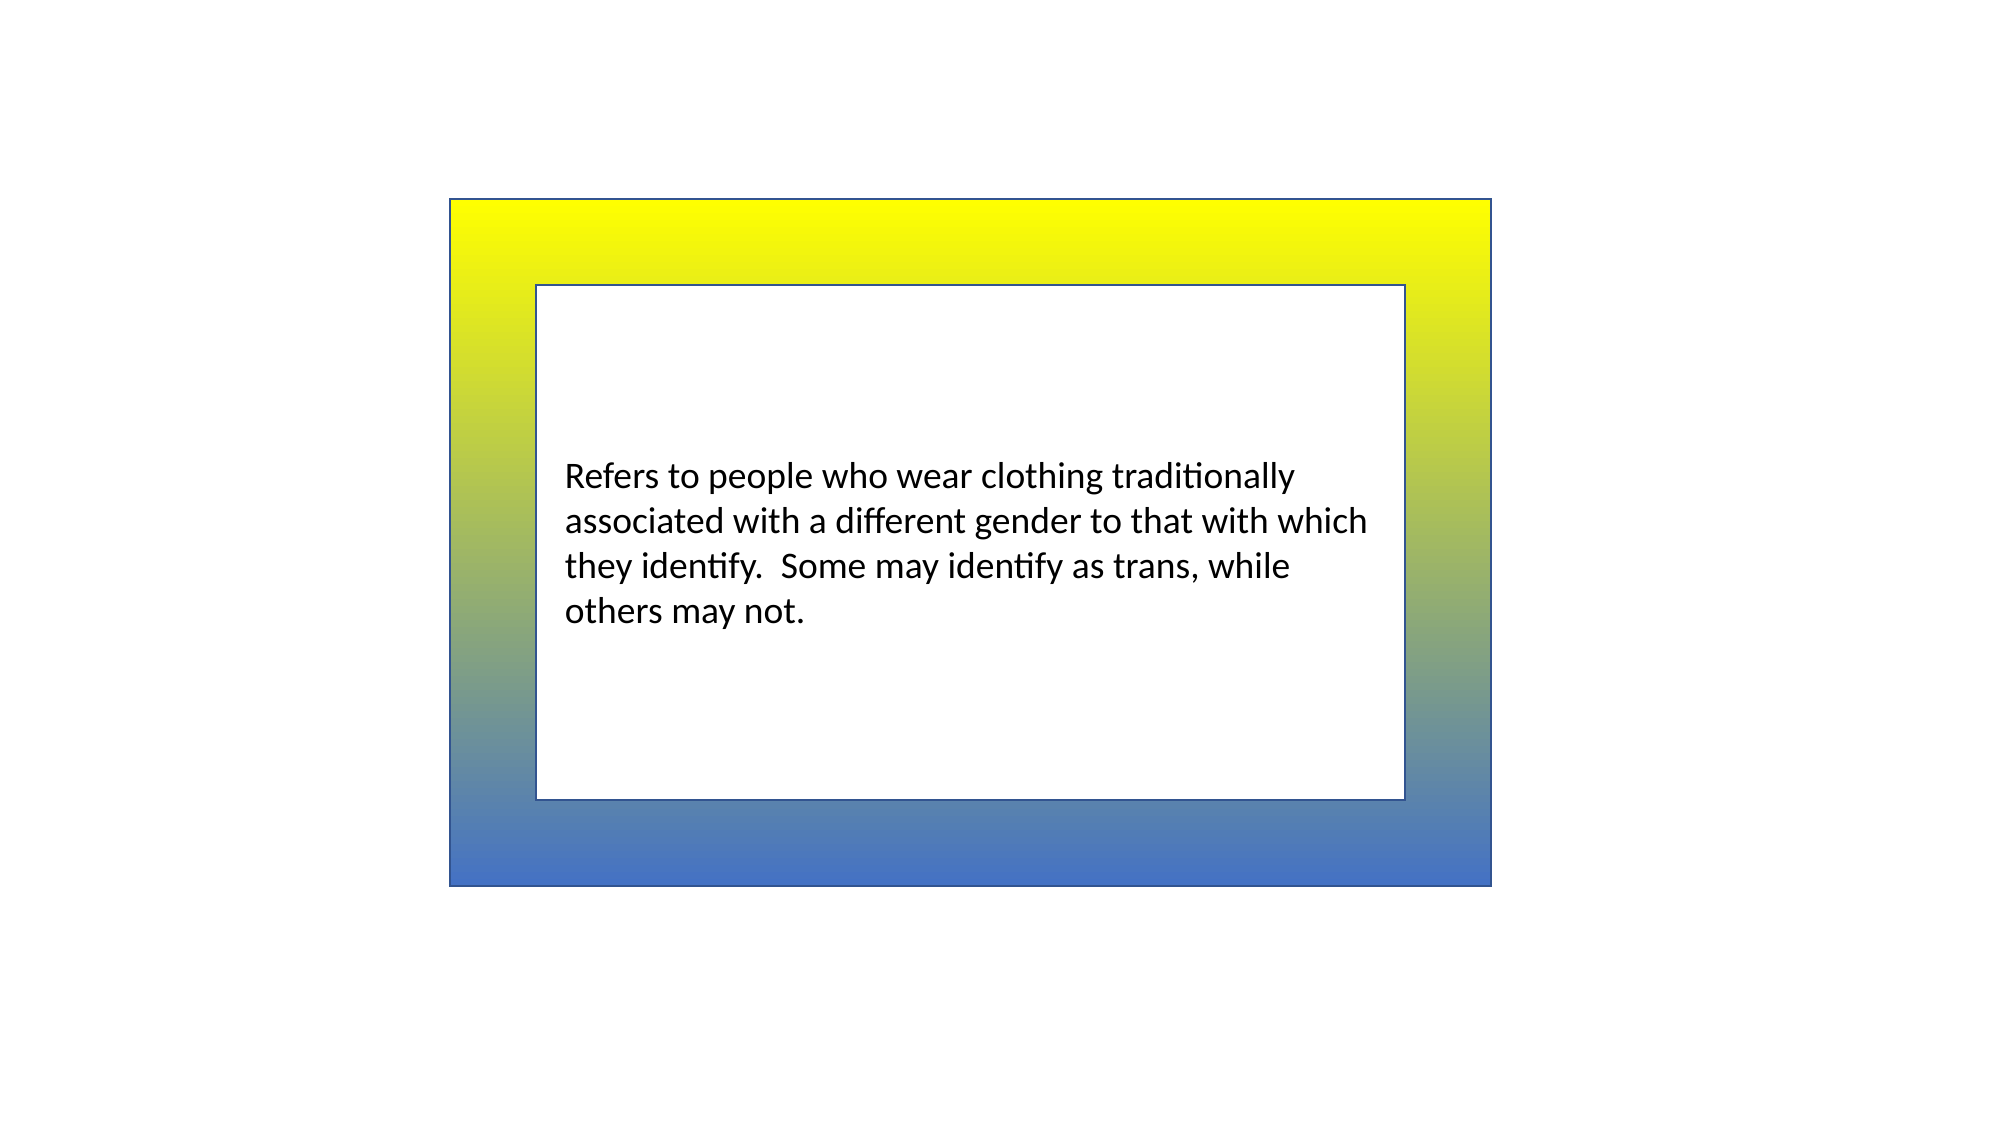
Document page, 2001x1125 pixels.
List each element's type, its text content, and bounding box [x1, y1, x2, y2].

text_box Refers to people who wear clothing traditionally associated with a different gender to that with which they identify. Some may identify as trans, while others may not. [550, 443, 1391, 639]
text_box [449, 198, 1492, 887]
